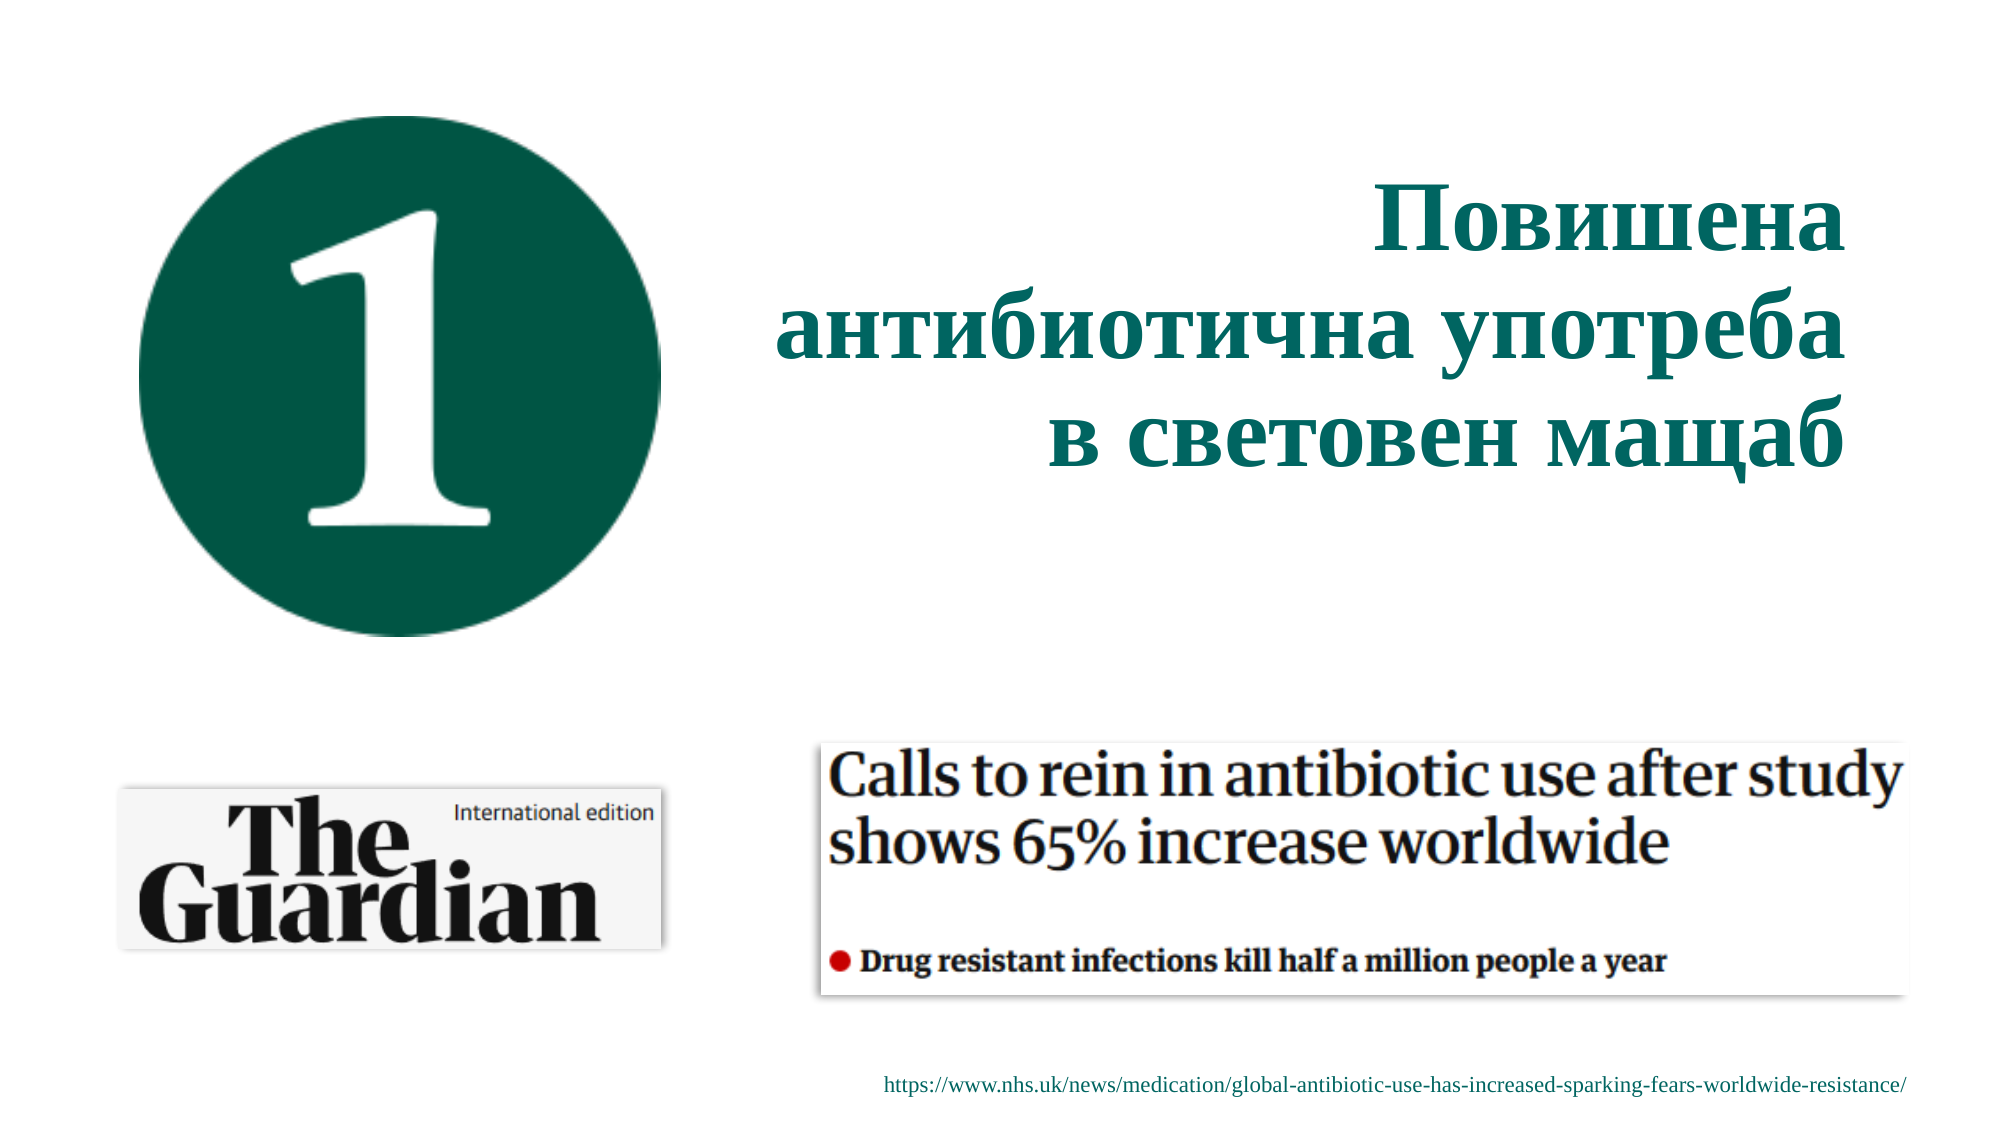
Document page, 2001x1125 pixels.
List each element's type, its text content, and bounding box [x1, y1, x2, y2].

picture [139, 116, 661, 637]
picture [118, 789, 661, 949]
picture [821, 743, 1909, 995]
text_box Повишена антибиотична употреба в световен мащаб [695, 156, 1863, 482]
text_box https://www.nhs.uk/news/medication/global-antibiotic-use-has-increased-sparking-fears-worldwide-resistance/ [333, 1062, 1924, 1105]
